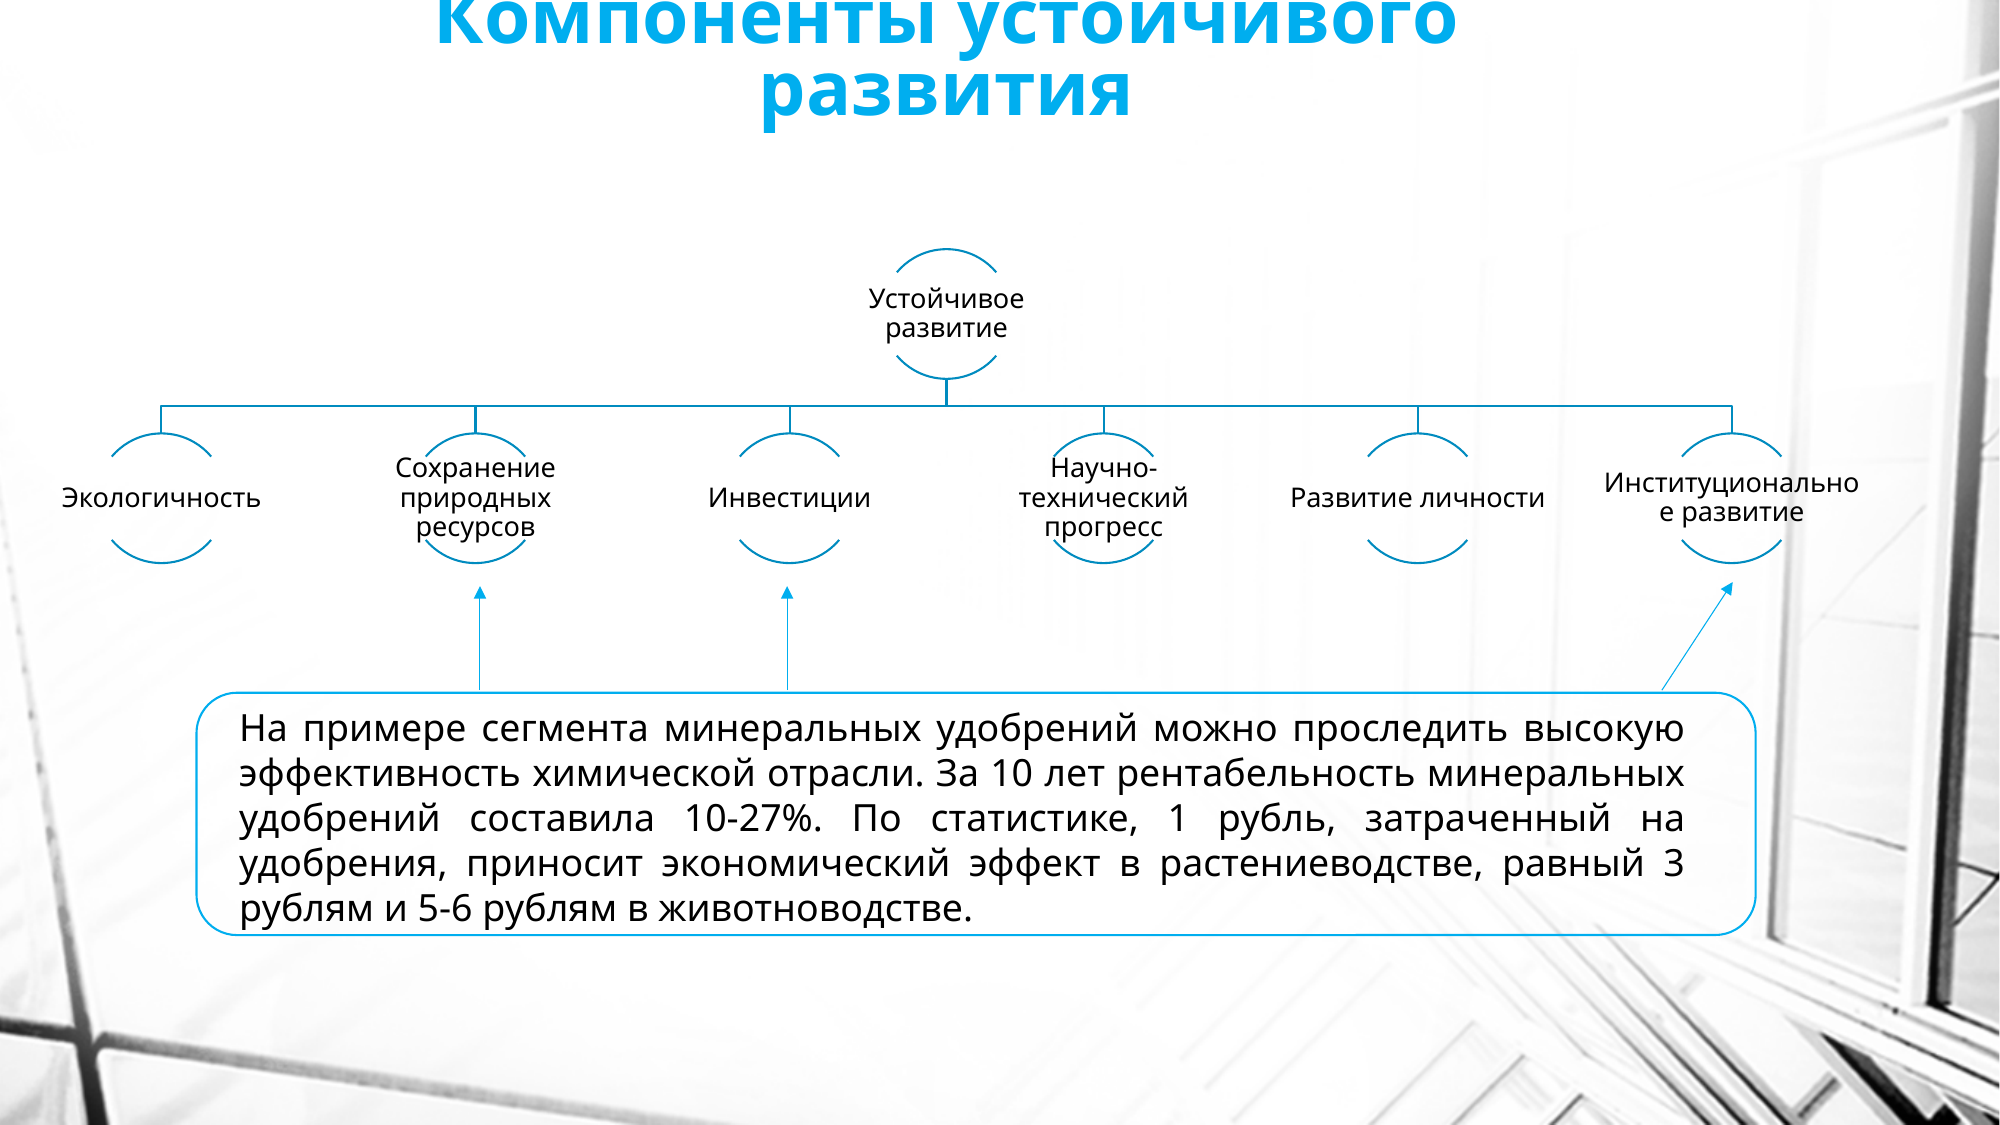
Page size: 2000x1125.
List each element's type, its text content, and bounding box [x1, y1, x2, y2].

text_box [195, 702, 1757, 937]
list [31, 110, 1862, 702]
title Компоненты устойчивого развития [234, 0, 1660, 110]
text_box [1661, 582, 1733, 691]
picture [0, 0, 2000, 1125]
